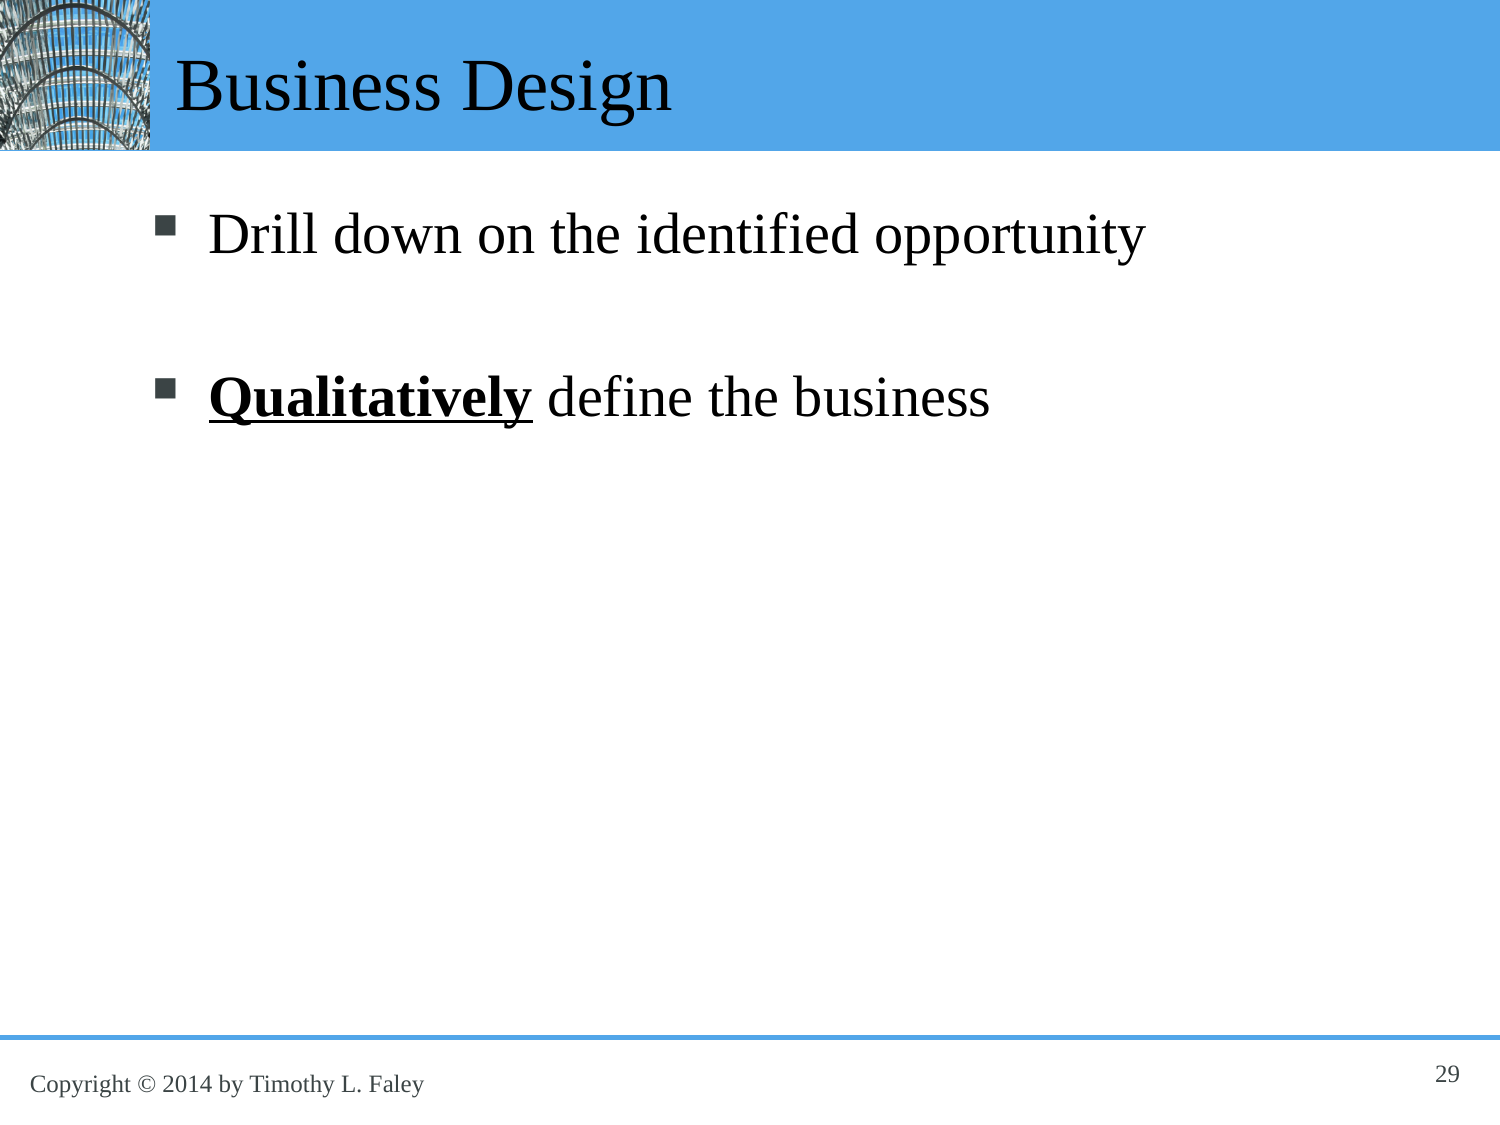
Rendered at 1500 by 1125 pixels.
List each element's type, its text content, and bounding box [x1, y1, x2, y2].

list Drill down on the identified opportunity Qualitatively define the business [137, 187, 1413, 988]
title Business Design [160, 17, 1340, 134]
picture [0, 0, 150, 150]
slide_number 29 [1162, 1050, 1475, 1125]
